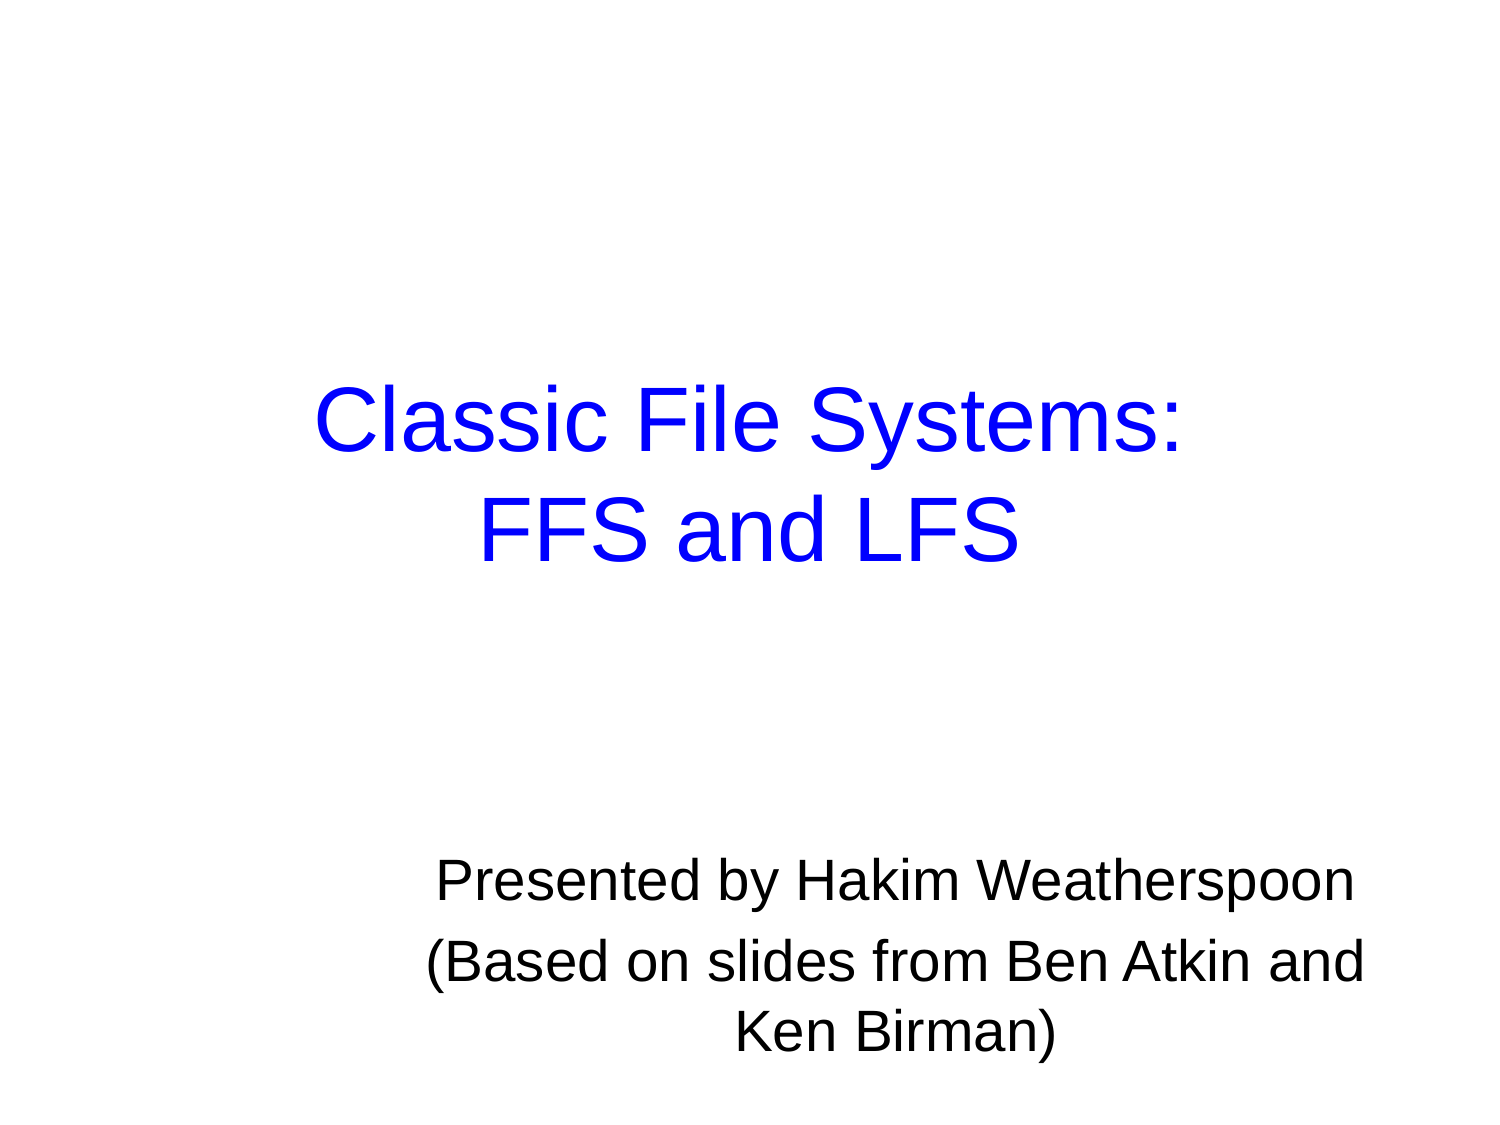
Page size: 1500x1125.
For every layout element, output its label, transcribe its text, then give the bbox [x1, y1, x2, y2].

title Classic File Systems: FFS and LFS [112, 349, 1388, 591]
subtitle Presented by Hakim Weatherspoon (Based on slides from Ben Atkin and Ken Birman) [387, 833, 1406, 936]
